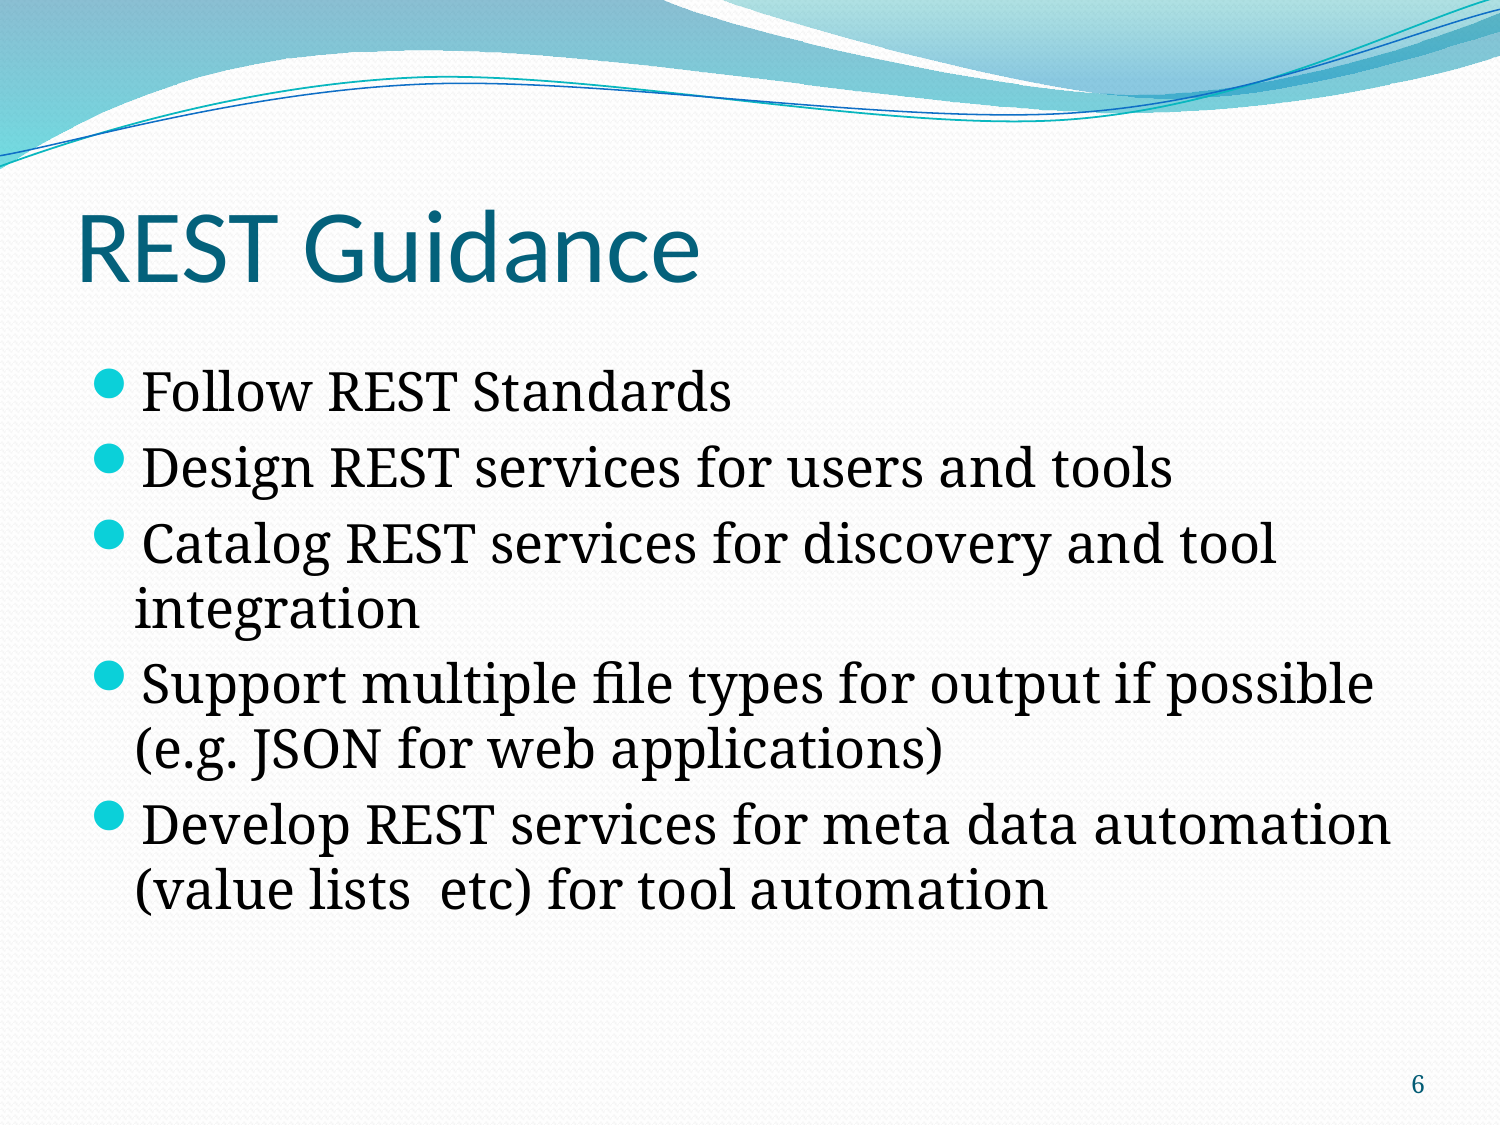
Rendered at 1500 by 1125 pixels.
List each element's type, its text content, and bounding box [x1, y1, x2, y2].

slide_number 6 [1299, 1042, 1425, 1103]
title REST Guidance [75, 115, 1425, 303]
list Follow REST Standards Design REST services for users and tools Catalog REST services for discovery and tool integration Support multiple file types for output if possible (e.g. JSON for web applications) Develop REST services for meta data automation (value lists etc) for tool automation [75, 350, 1425, 1070]
